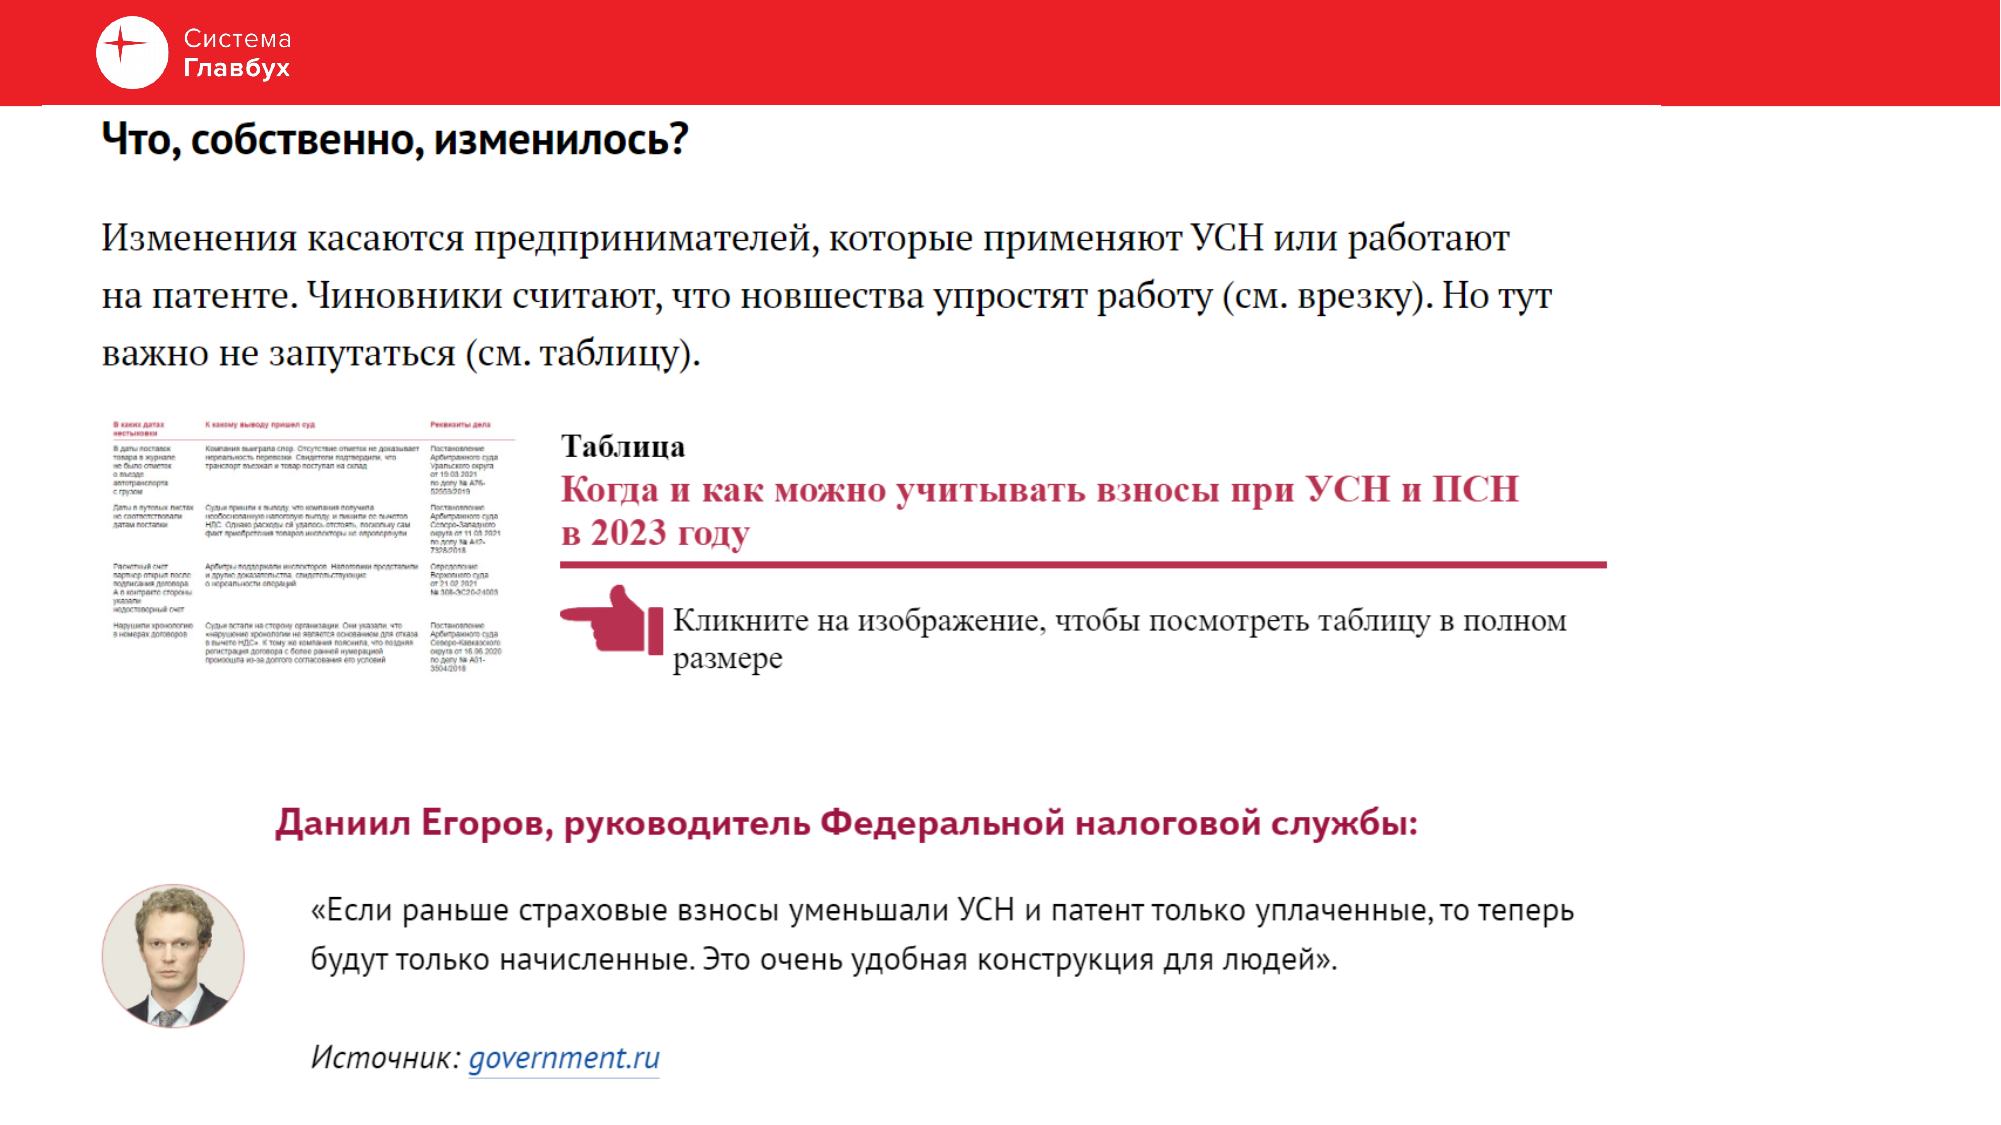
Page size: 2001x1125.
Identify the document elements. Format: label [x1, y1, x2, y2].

picture [42, 105, 1661, 1100]
picture [96, 16, 290, 89]
